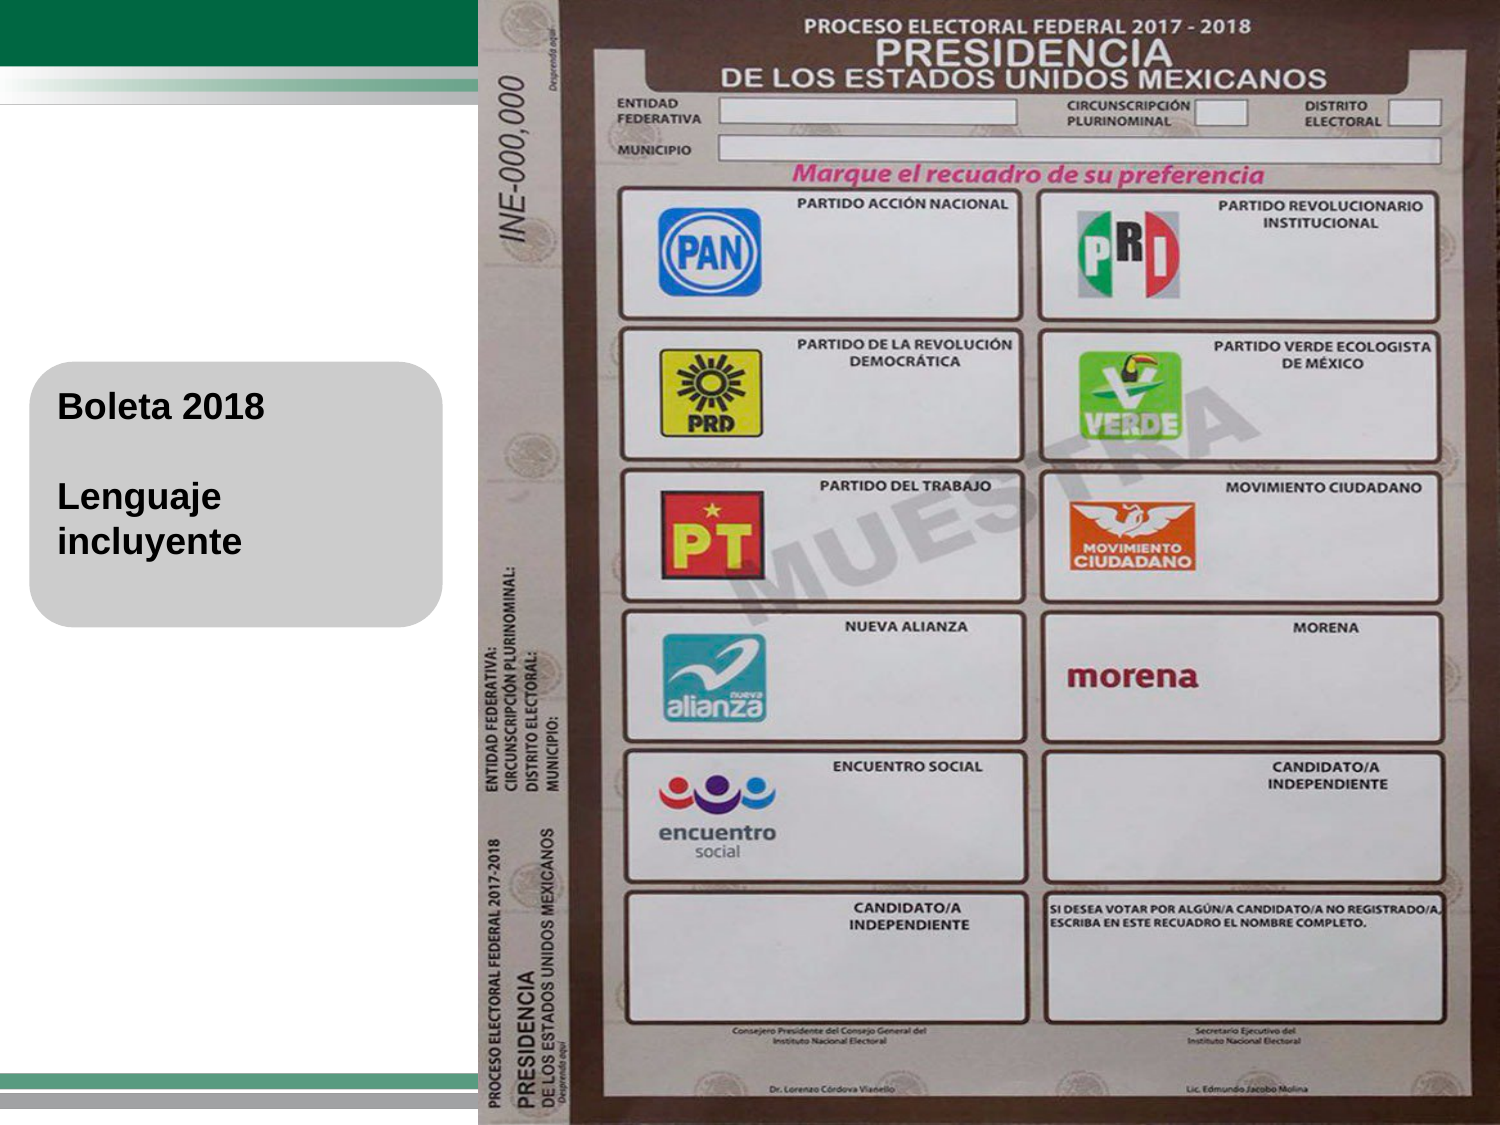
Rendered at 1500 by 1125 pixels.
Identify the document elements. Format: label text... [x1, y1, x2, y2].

picture [478, 0, 1500, 1125]
text_box Boleta 2018 Lenguaje incluyente [29, 361, 443, 628]
